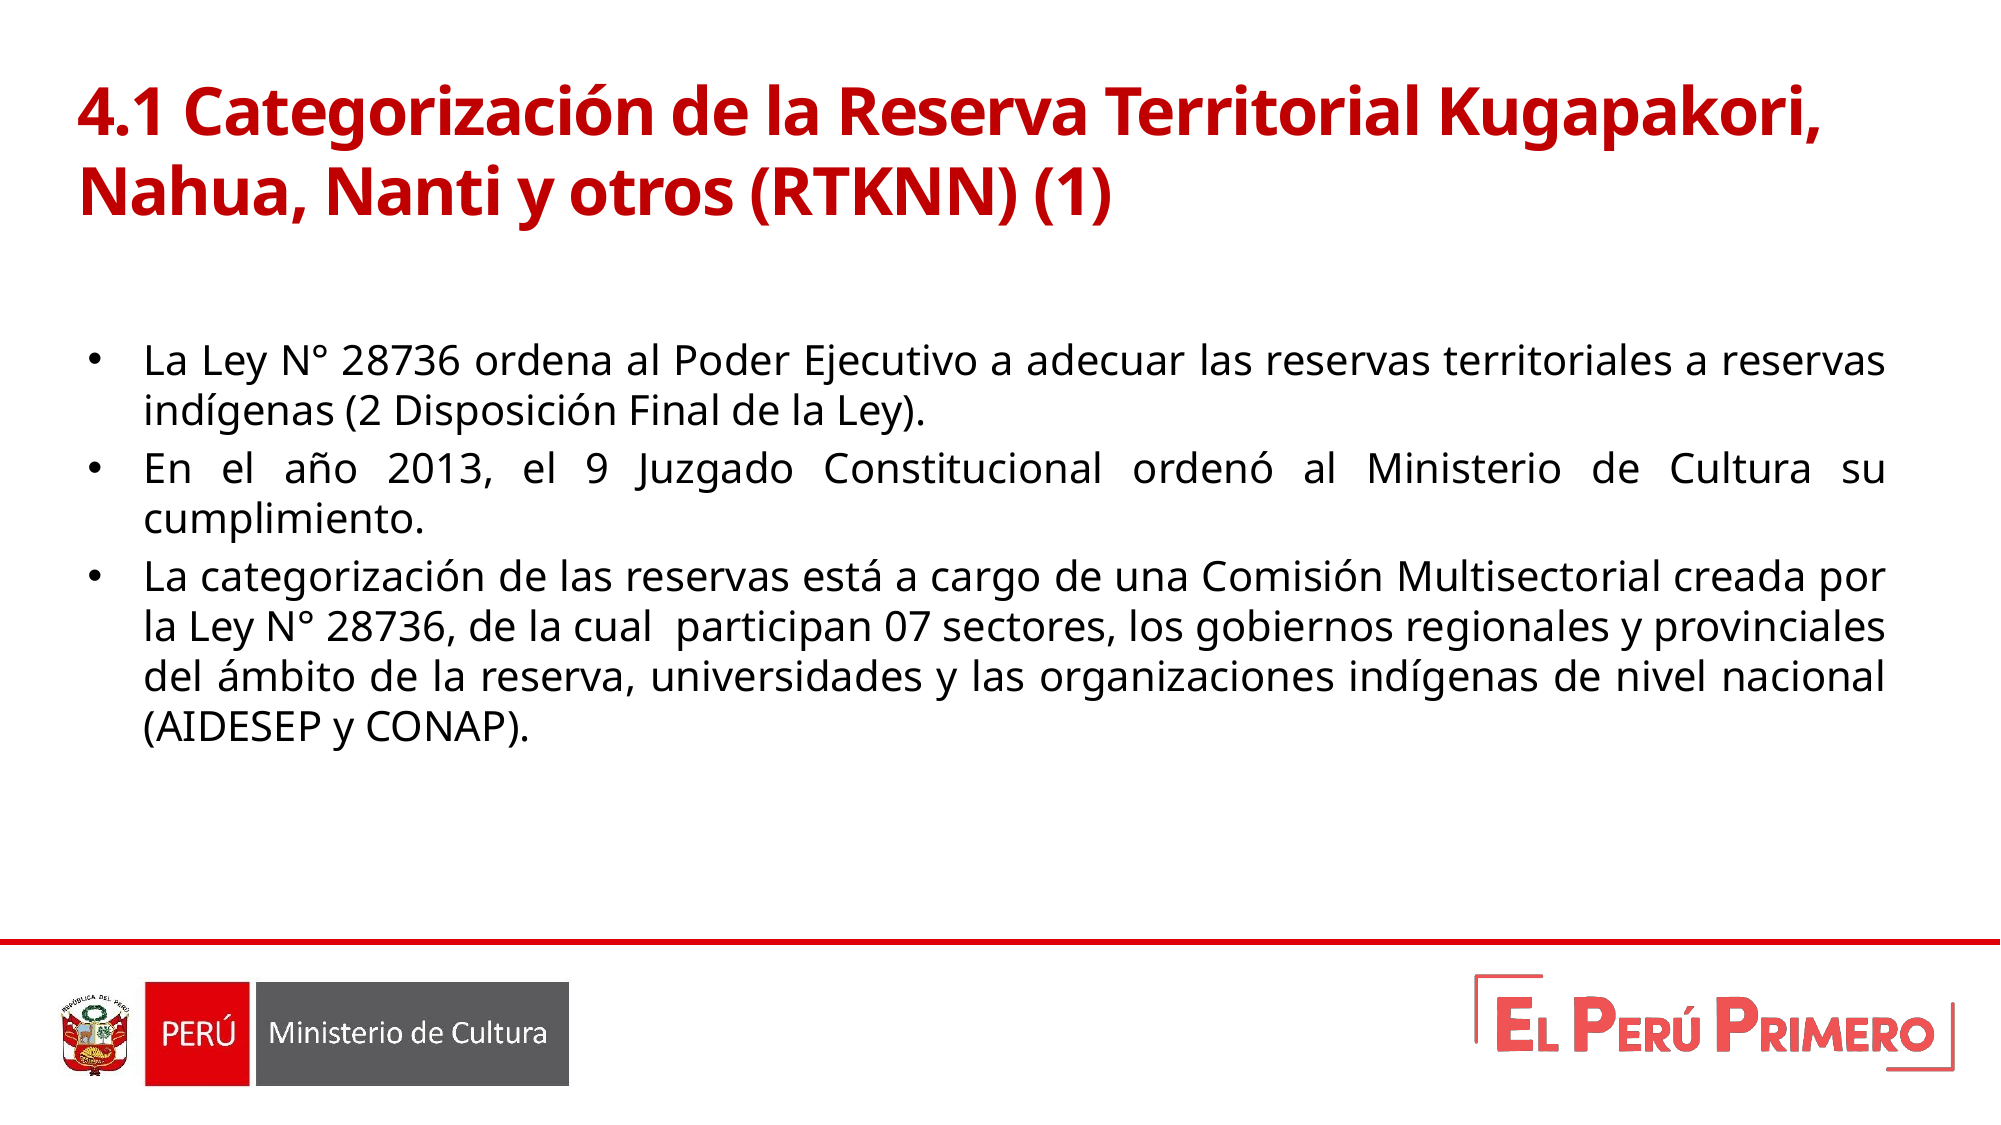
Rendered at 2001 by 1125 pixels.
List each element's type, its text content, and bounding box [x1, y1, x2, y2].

title 4.1 Categorización de la Reserva Territorial Kugapakori, Nahua, Nanti y otros (RTKNN) (1) [75, 75, 1903, 230]
picture [57, 977, 572, 1090]
list La Ley N° 28736 ordena al Poder Ejecutivo a adecuar las reservas territoriales a reservas indígenas (2 Disposición Final de la Ley). En el año 2013, el 9 Juzgado Constitucional ordenó al Ministerio de Cultura su cumplimiento. La categorización de las reservas está a cargo de una Comisión Multisectorial creada por la Ley N° 28736, de la cual participan 07 sectores, los gobiernos regionales y provinciales del ámbito de la reserva, universidades y las organizaciones indígenas de nivel nacional (AIDESEP y CONAP). [87, 275, 1888, 898]
picture [1407, 916, 2000, 1110]
